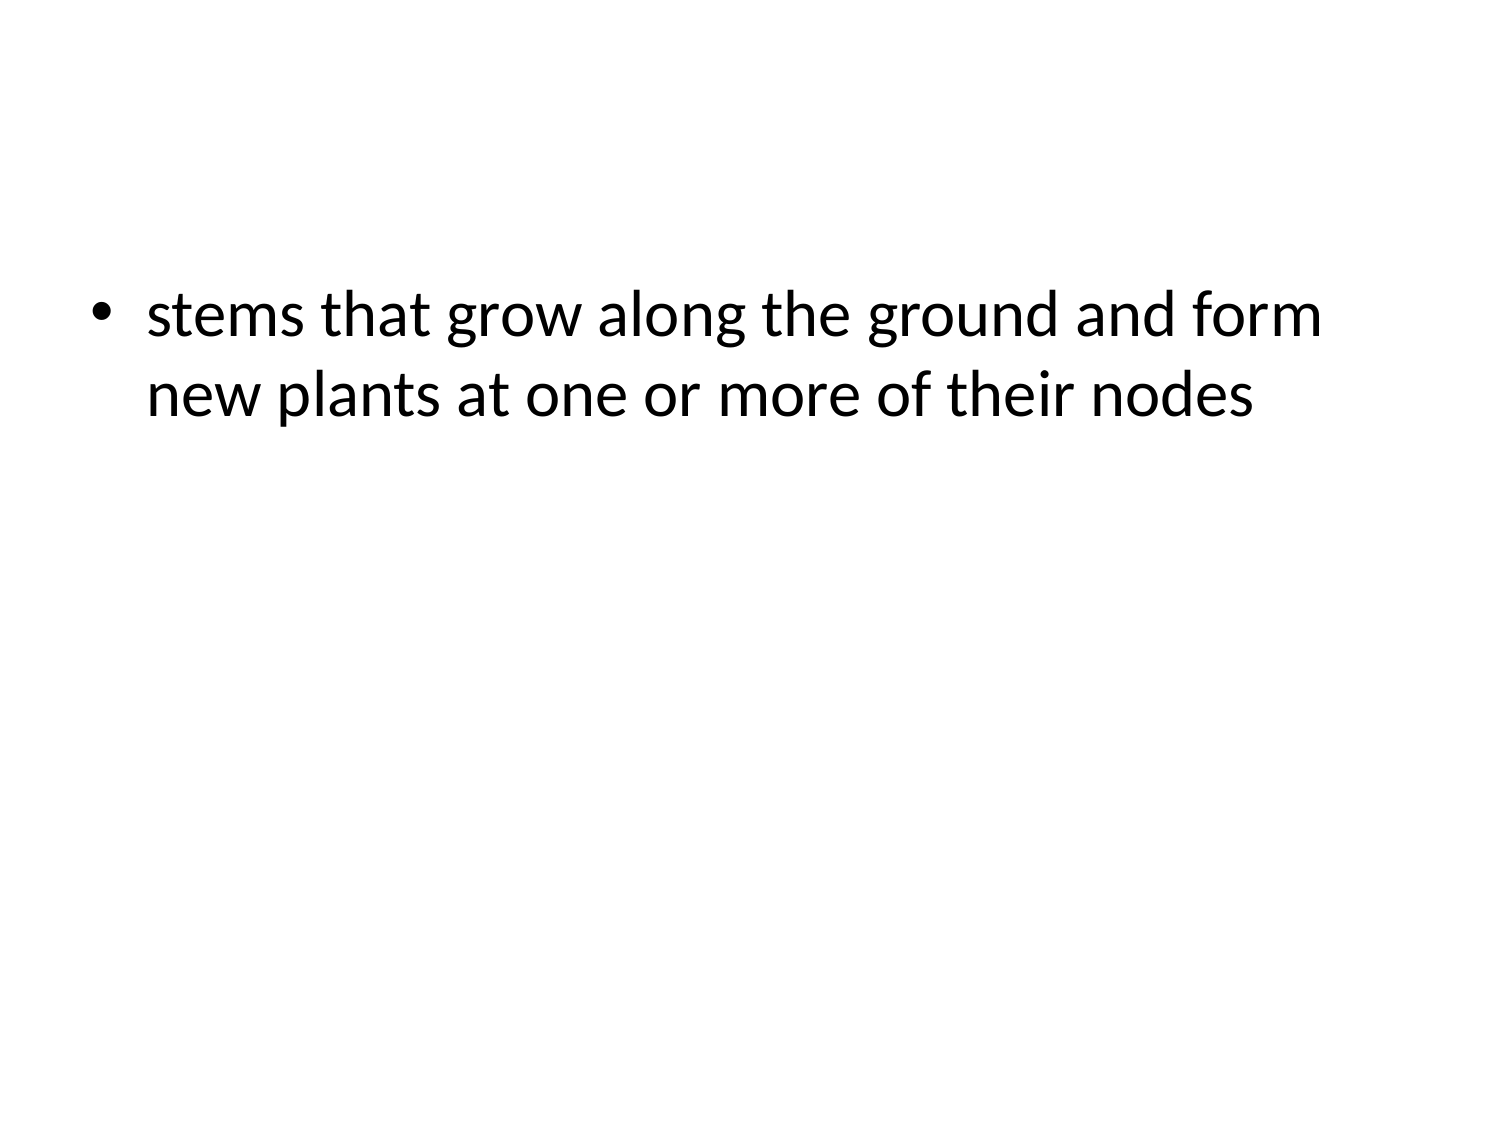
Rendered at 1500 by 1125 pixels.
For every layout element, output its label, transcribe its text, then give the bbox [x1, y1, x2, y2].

list stems that grow along the ground and form new plants at one or more of their nodes [75, 262, 1425, 1005]
